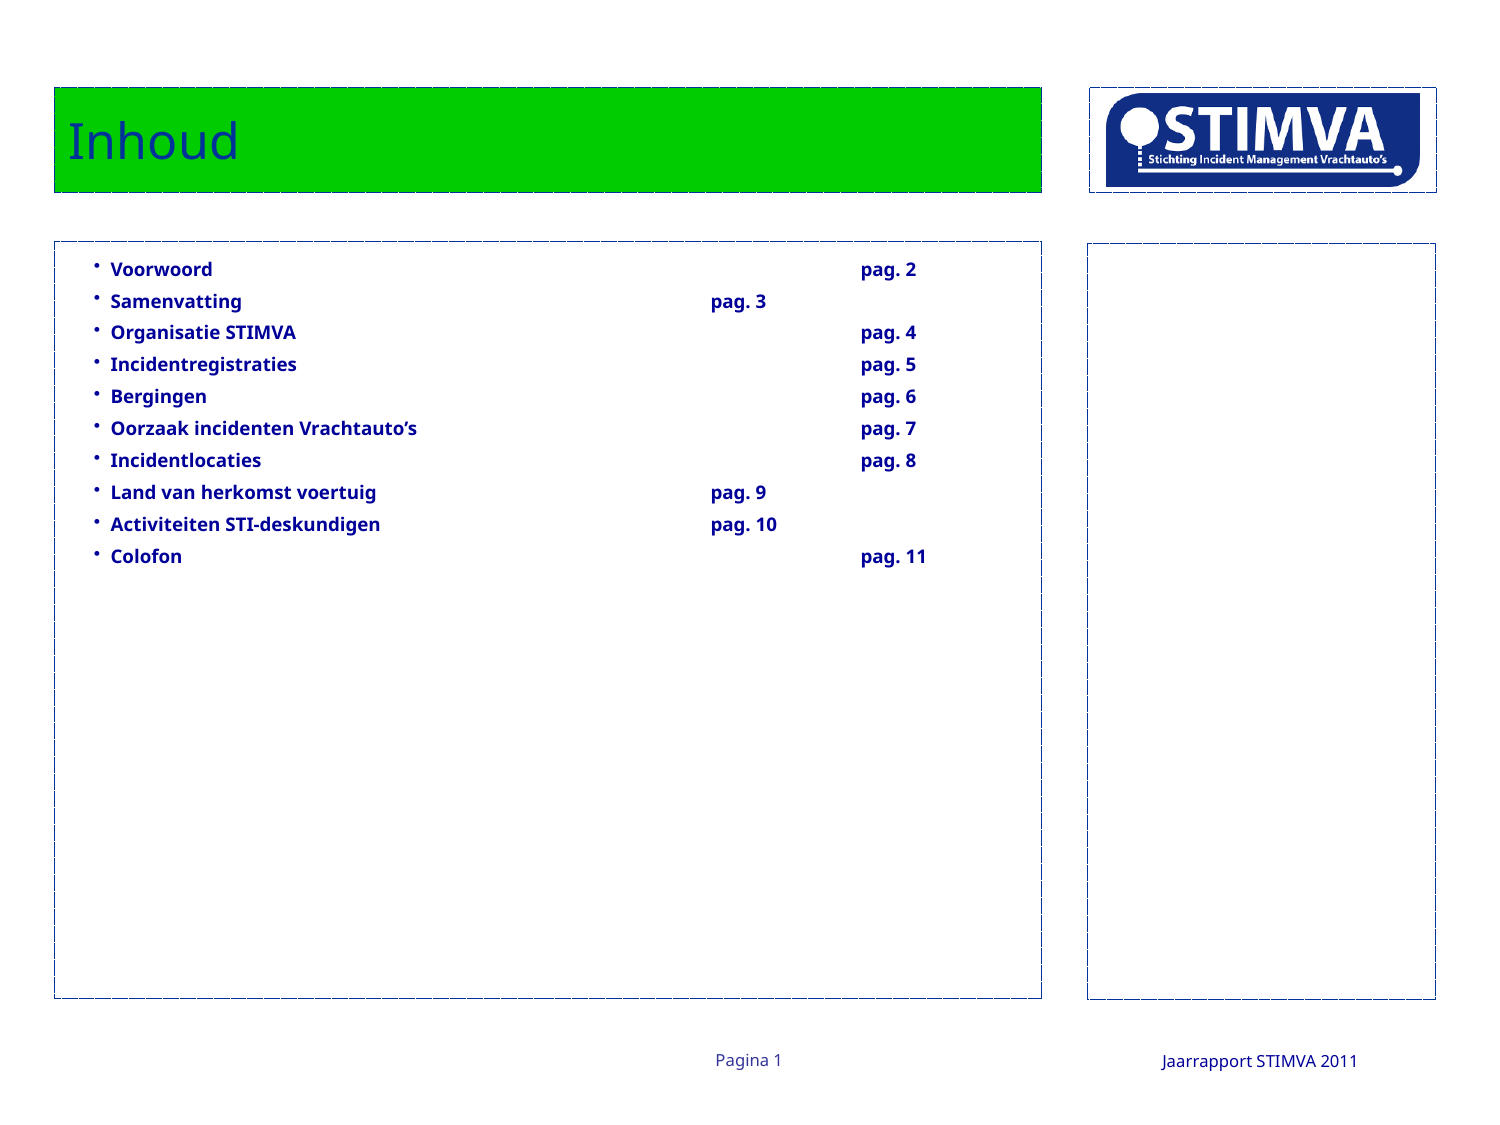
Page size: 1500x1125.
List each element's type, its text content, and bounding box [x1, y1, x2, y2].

picture [1106, 92, 1420, 188]
text_box Inhoud [54, 87, 1042, 193]
text_box [1089, 87, 1437, 193]
text_box Voorwoord pag. 2 Samenvatting pag. 3 Organisatie STIMVA pag. 4 Incidentregistraties pag. 5 Bergingen pag. 6 Oorzaak incidenten Vrachtauto’s pag. 7 Incidentlocaties pag. 8 Land van herkomst voertuig pag. 9 Activiteiten STI-deskundigen pag. 10 Colofon pag. 11 [79, 249, 1034, 607]
text_box Pagina 1 [667, 1042, 831, 1078]
text_box [54, 241, 1042, 998]
text_box [1087, 243, 1436, 1000]
text_box Jaarrapport STIMVA 2011 [1091, 1043, 1430, 1079]
